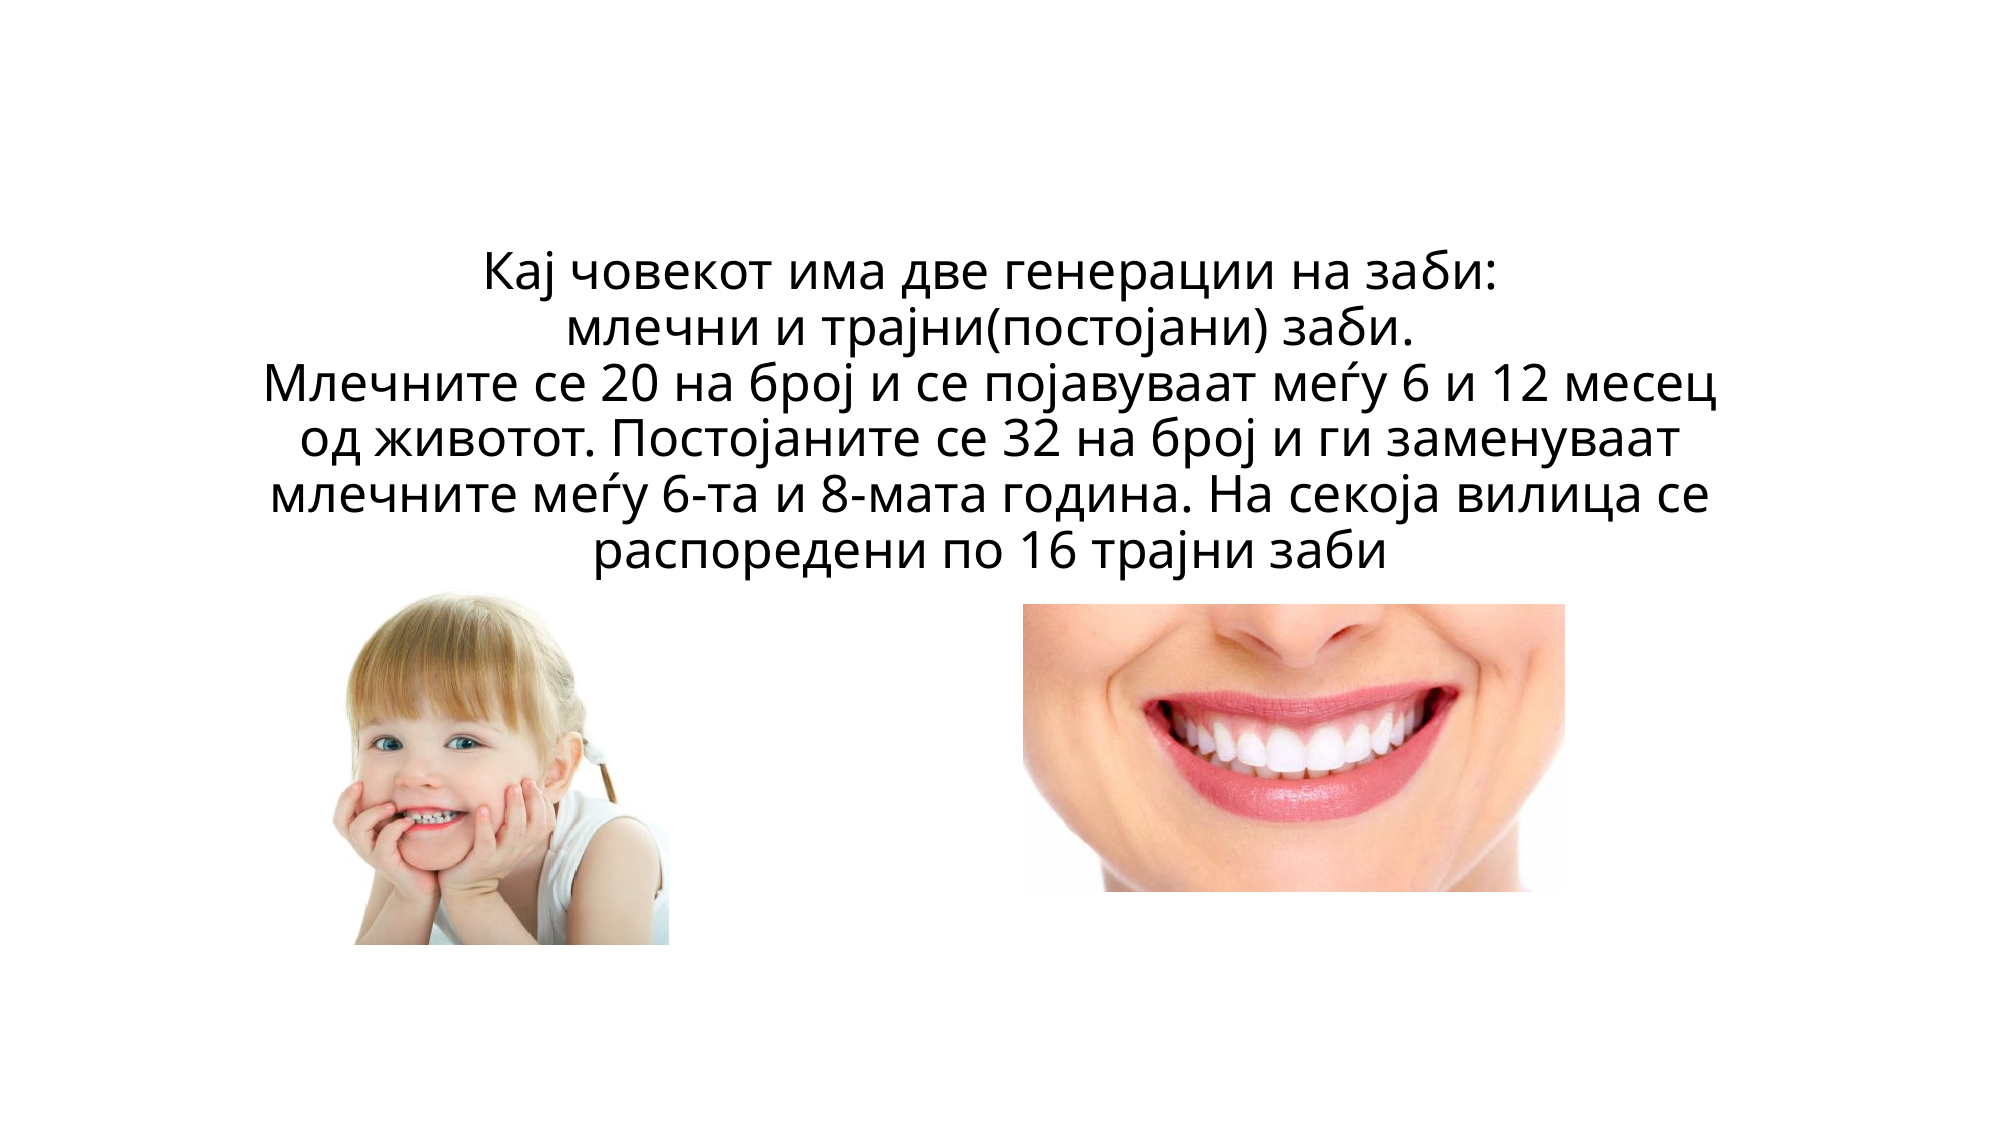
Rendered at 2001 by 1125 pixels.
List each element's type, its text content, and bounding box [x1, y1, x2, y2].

picture [1023, 604, 1565, 892]
title Кај човекот има две генерации на заби: млечни и трајни(постојани) заби. Млечните се 20 на број и се појавуваат меѓу 6 и 12 месец од животот. Постојаните се 32 на број и ги заменуваат млечните меѓу 6-та и 8-мата година. На секоја вилица се распоредени по 16 трајни заби [231, 60, 1750, 768]
picture [42, 580, 669, 945]
